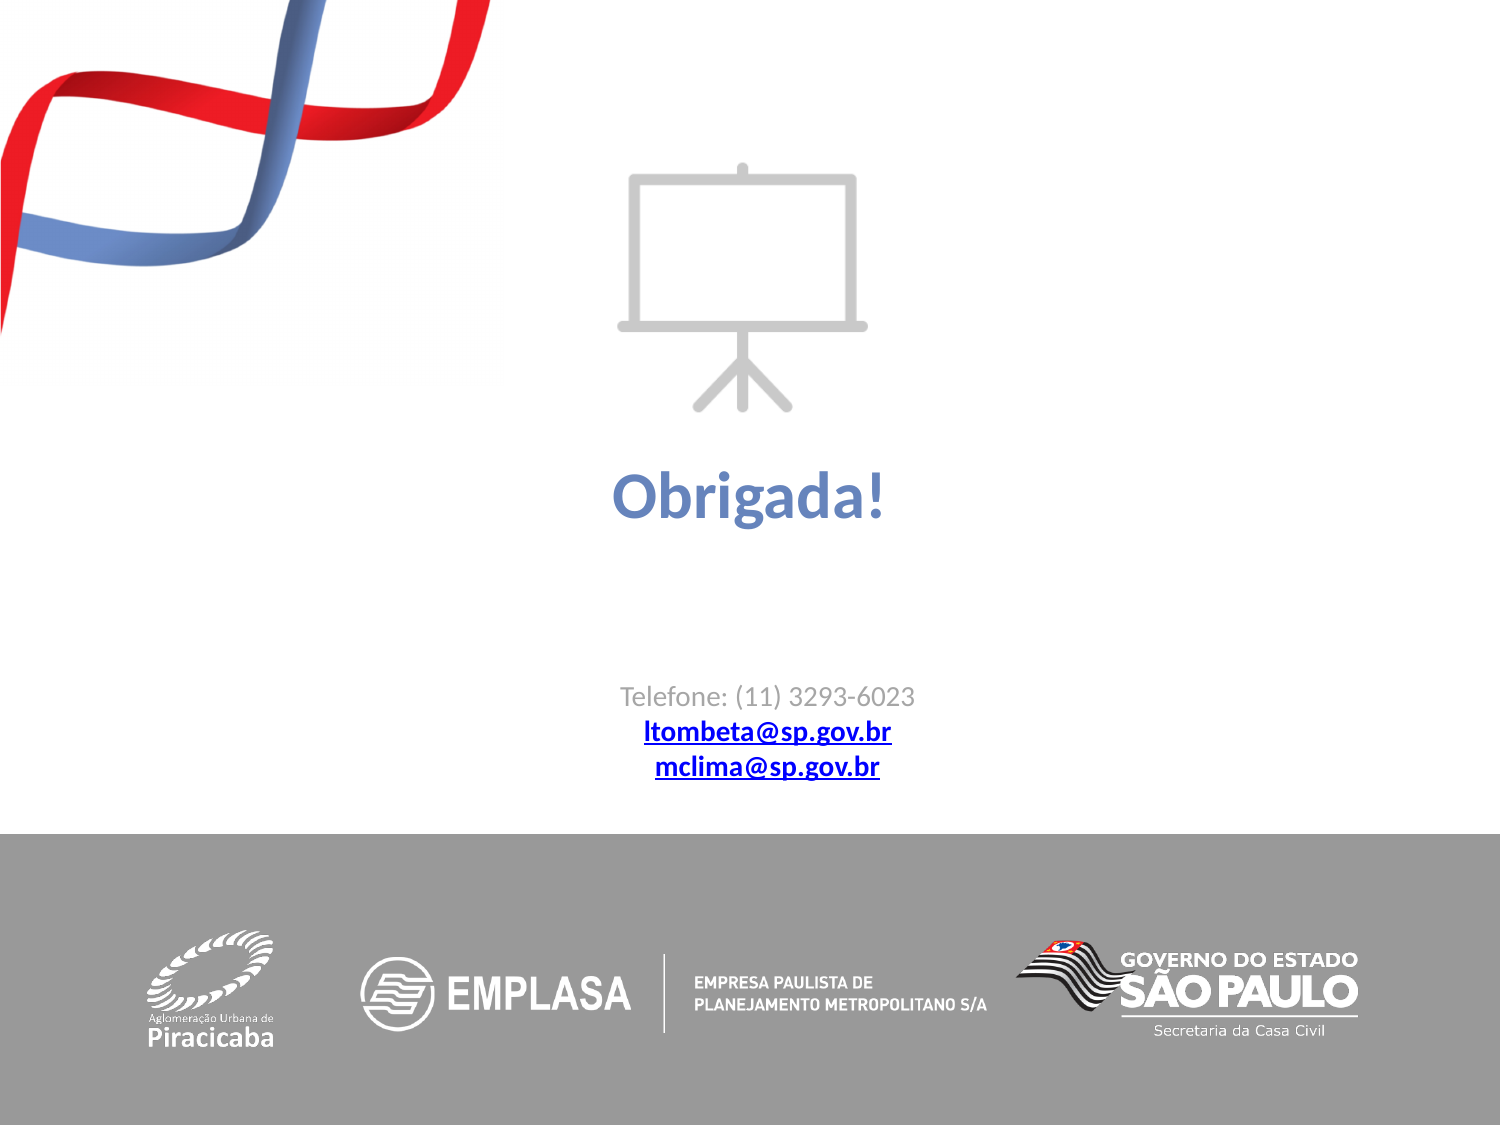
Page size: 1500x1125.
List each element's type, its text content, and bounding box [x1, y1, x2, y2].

picture [595, 136, 887, 429]
text_box Obrigada! [0, 444, 1500, 539]
picture [359, 954, 987, 1033]
picture [1009, 930, 1377, 1045]
picture [147, 930, 273, 1048]
text_box [0, 832, 1500, 1125]
text_box Telefone: (11) 3293-6023 ltombeta@sp.gov.br mclima@sp.gov.br [466, 669, 1069, 825]
picture [0, 0, 504, 386]
